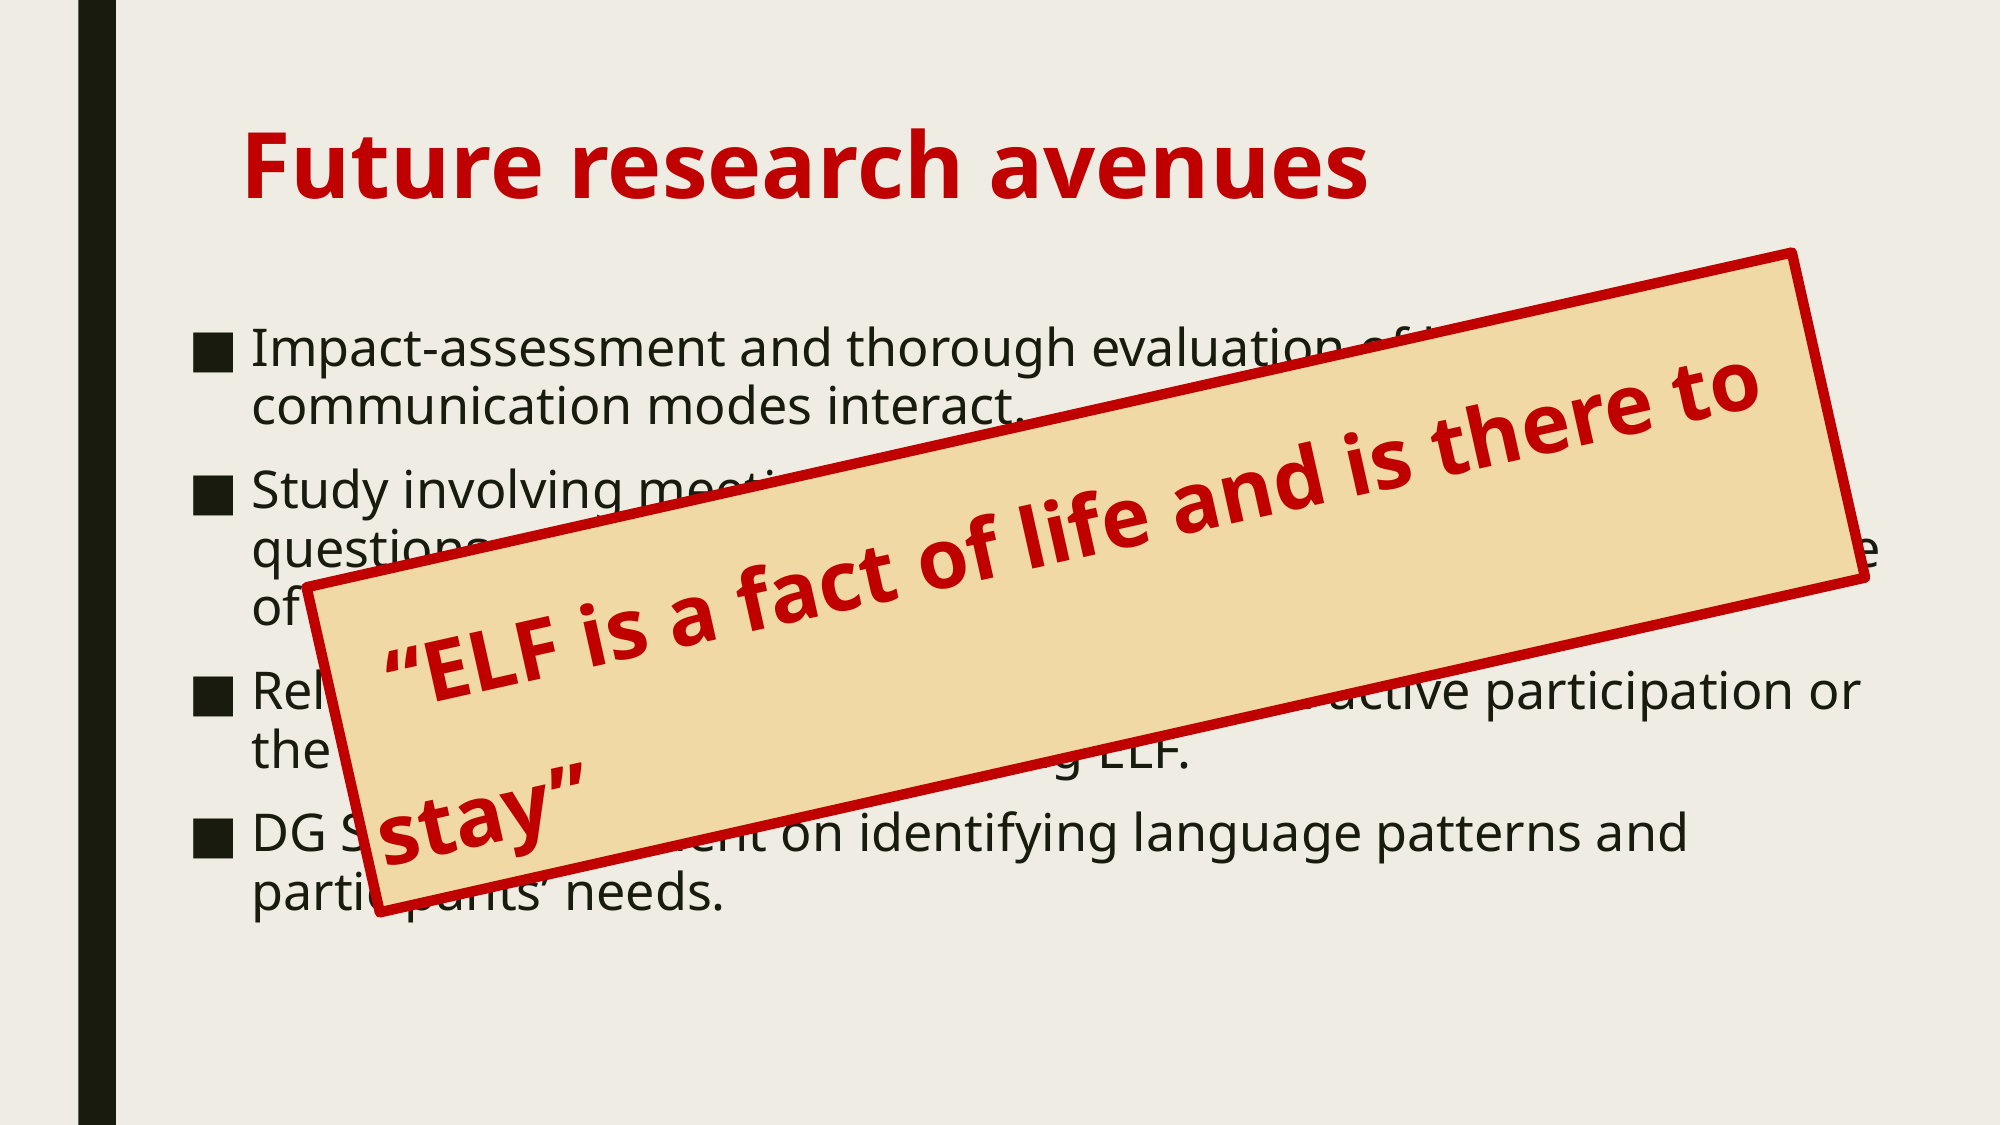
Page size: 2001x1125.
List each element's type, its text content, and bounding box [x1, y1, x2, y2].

title Future research avenues [225, 112, 1800, 236]
list Impact-assessment and thorough evaluation of how these two communication modes interact. Study involving meeting participants and interpreters: same questions on a specific set of events, representing the whole range of interpreter-mediated meetings organized by DG SCIC. Relationship between language regime and active participation or the participants’ reasons for using ELF. DG SCIC involvement on identifying language patterns and participants’ needs. [173, 236, 1957, 989]
text_box “ELF is a fact of life and is there to stay” [306, 252, 1866, 913]
